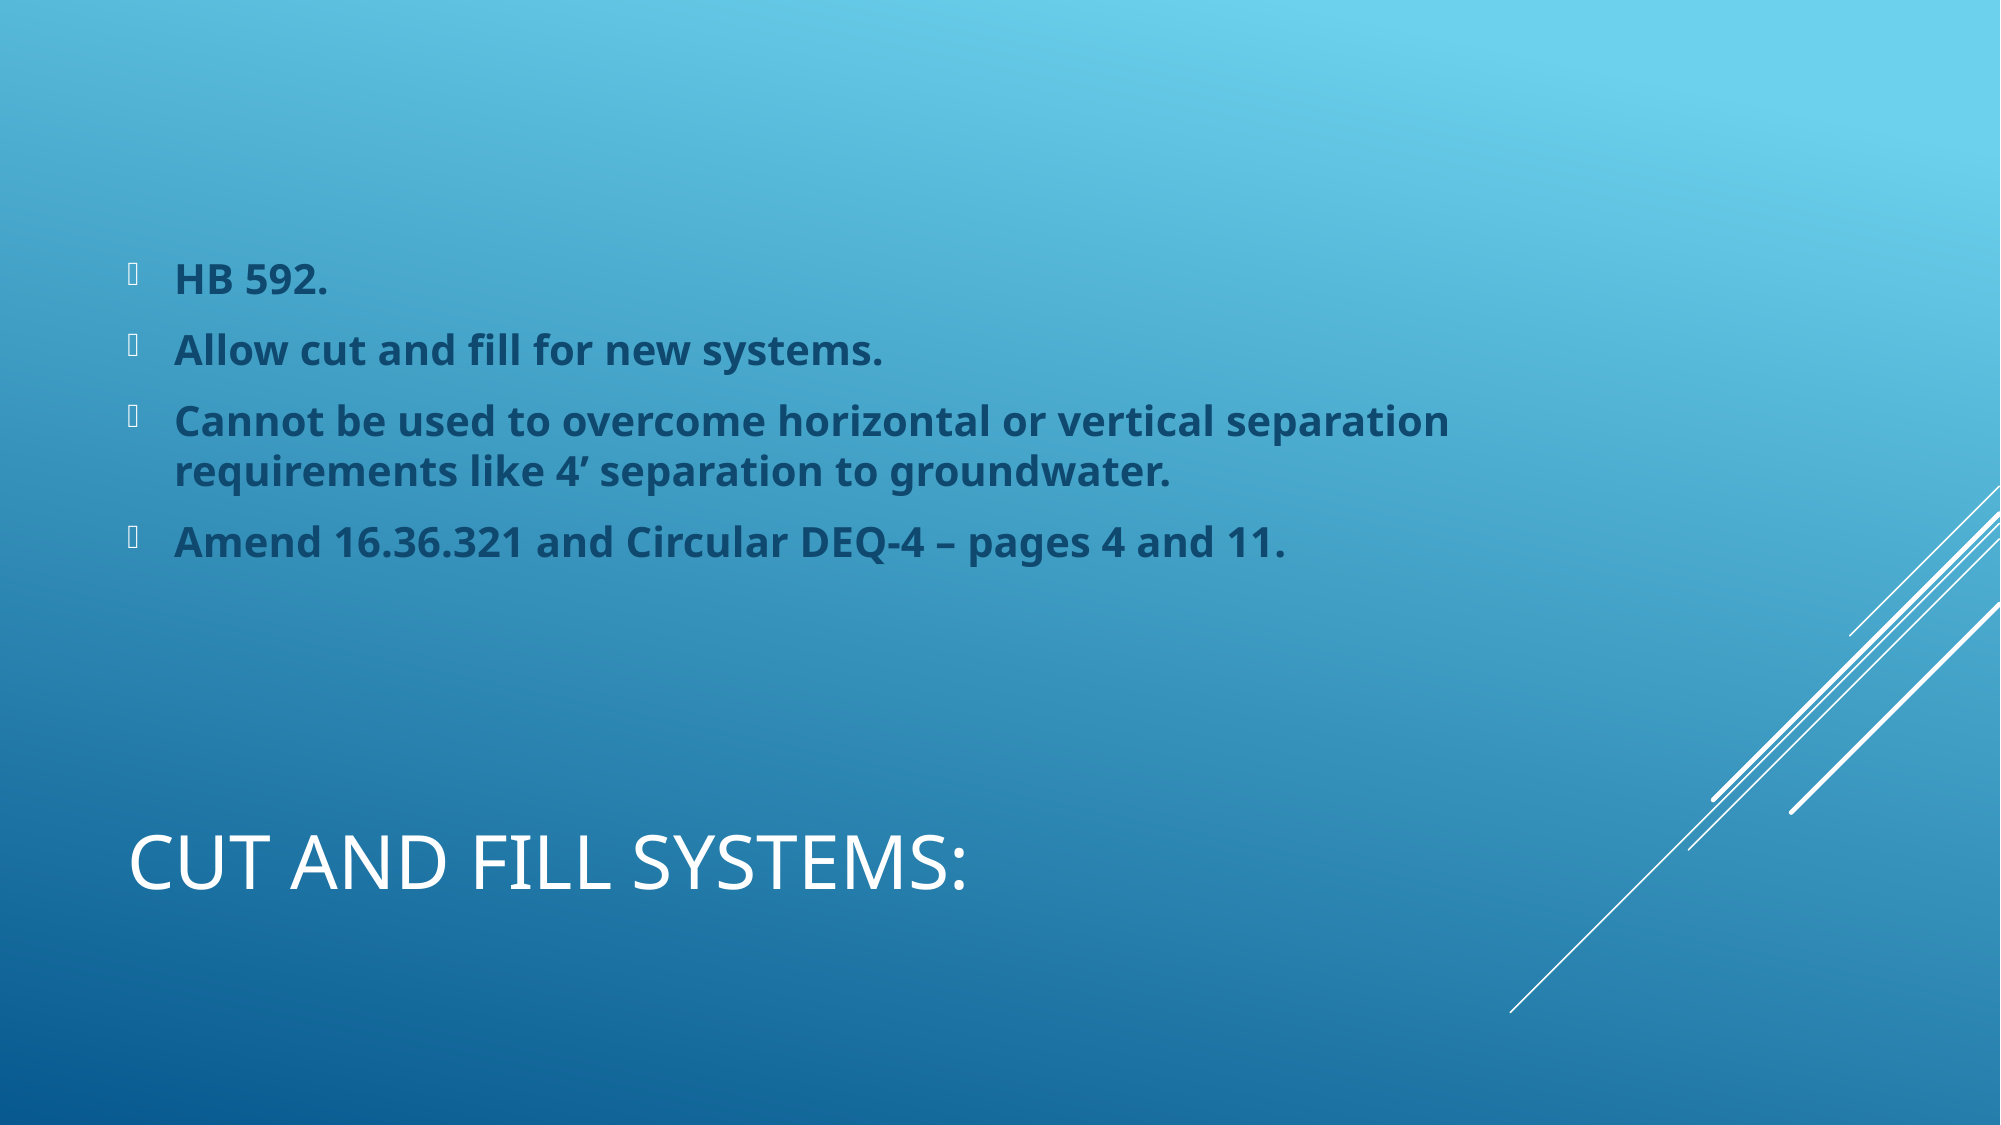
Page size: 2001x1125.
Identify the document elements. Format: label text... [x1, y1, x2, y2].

title Cut and Fill Systems: [112, 736, 1513, 984]
list HB 592. Allow cut and fill for new systems. Cannot be used to overcome horizontal or vertical separation requirements like 4’ separation to groundwater. Amend 16.36.321 and Circular DEQ-4 – pages 4 and 11. [112, 112, 1513, 706]
